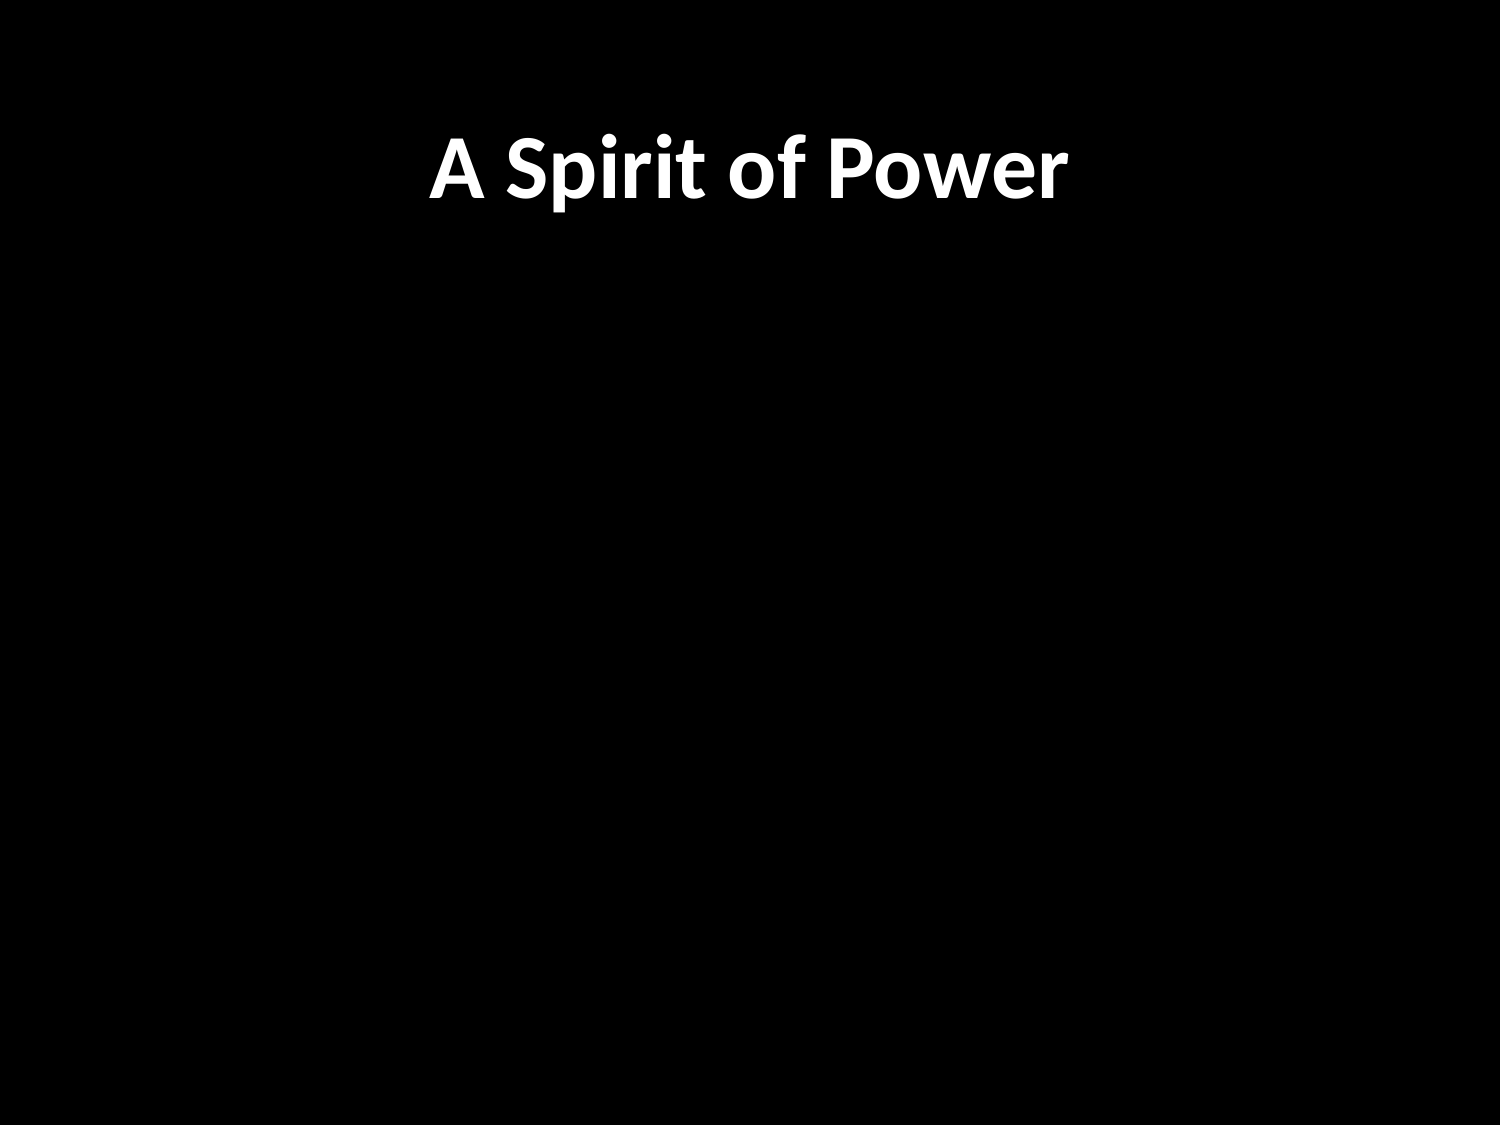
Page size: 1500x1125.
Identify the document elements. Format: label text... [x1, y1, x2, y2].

title A Spirit of Power [103, 59, 1397, 278]
